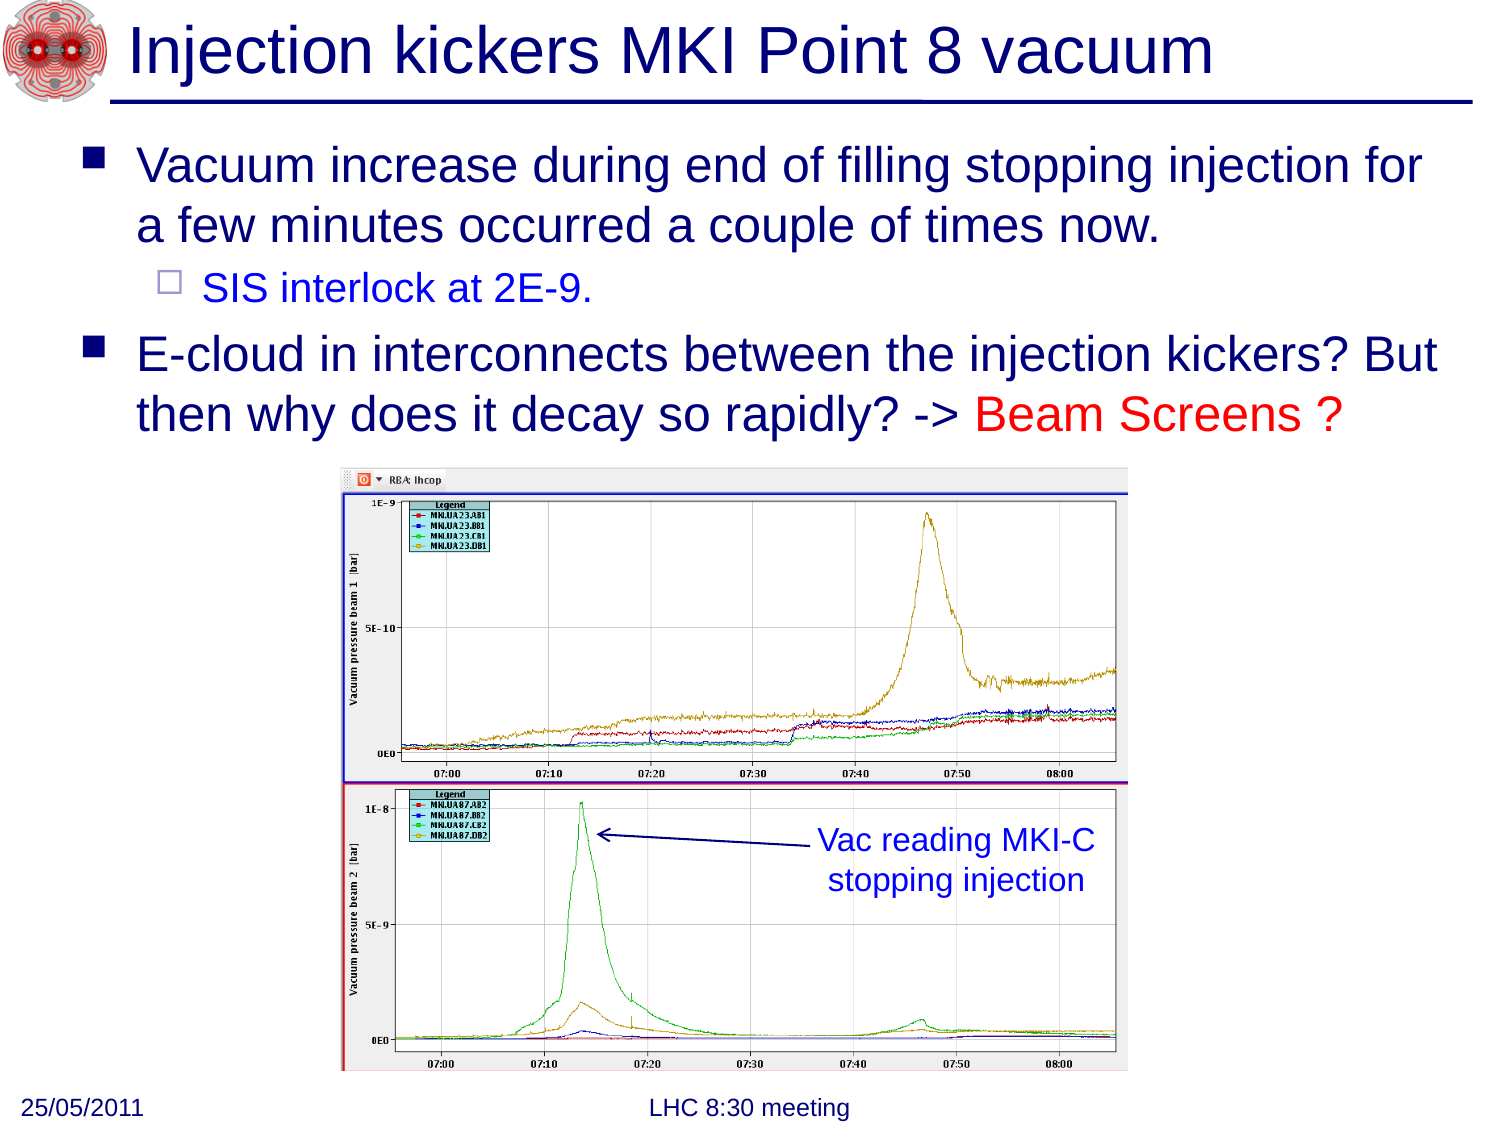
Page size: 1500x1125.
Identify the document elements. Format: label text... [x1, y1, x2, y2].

title Injection kickers MKI Point 8 vacuum [111, 3, 1463, 91]
list Vacuum increase during end of filling stopping injection for a few minutes occurred a couple of times now. SIS interlock at 2E-9. E-cloud in interconnects between the injection kickers? But then why does it decay so rapidly? -> Beam Screens ? [64, 125, 1471, 410]
picture [340, 467, 1129, 1071]
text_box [596, 833, 810, 847]
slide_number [5, 1085, 356, 1125]
footer LHC 8:30 meeting [512, 1087, 988, 1125]
picture [0, 0, 108, 103]
